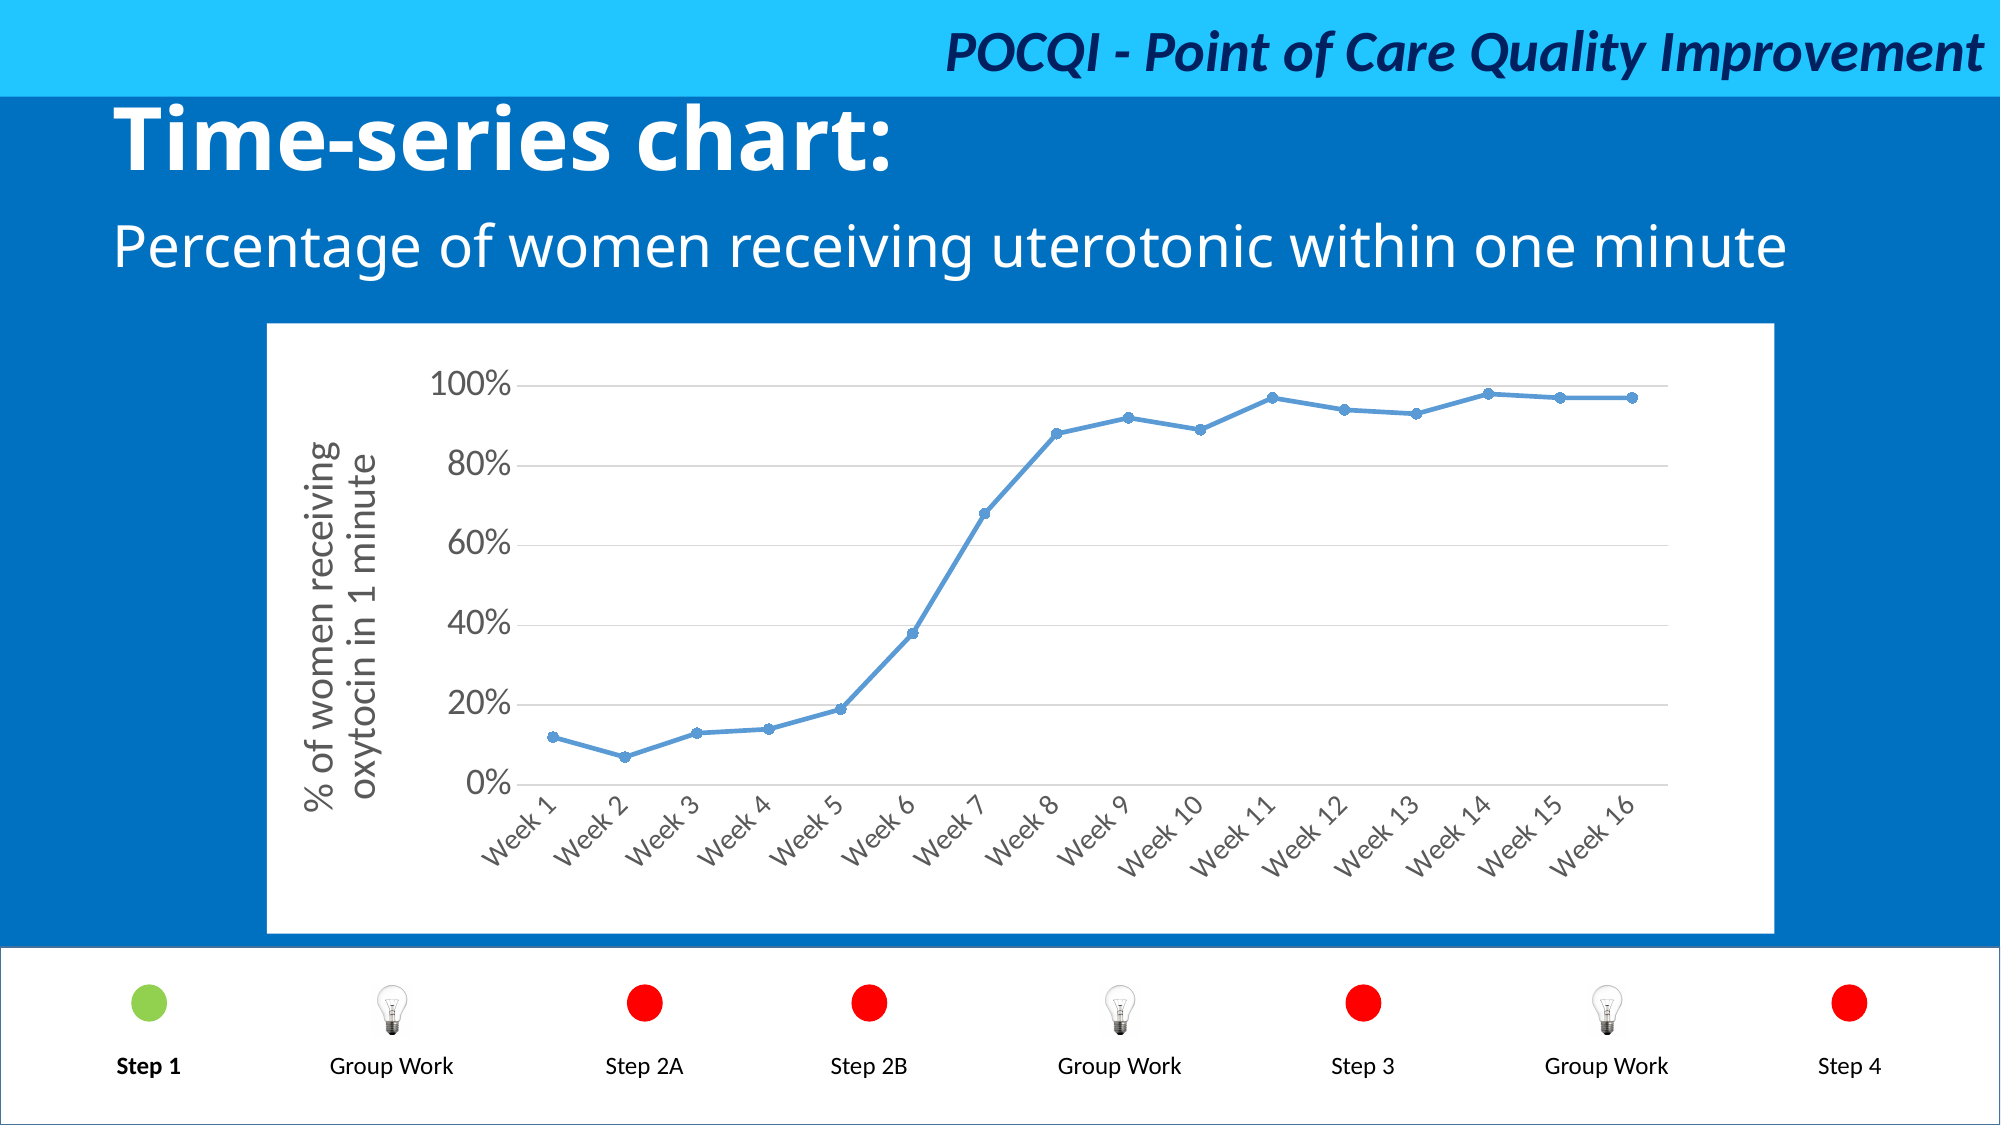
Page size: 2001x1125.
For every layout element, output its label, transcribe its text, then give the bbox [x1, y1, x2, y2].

picture [1587, 984, 1627, 1036]
text_box Time-series chart: Percentage of women receiving uterotonic within one minute [97, 66, 1944, 287]
picture [1100, 984, 1140, 1036]
picture [372, 984, 412, 1036]
chart [266, 323, 1775, 934]
